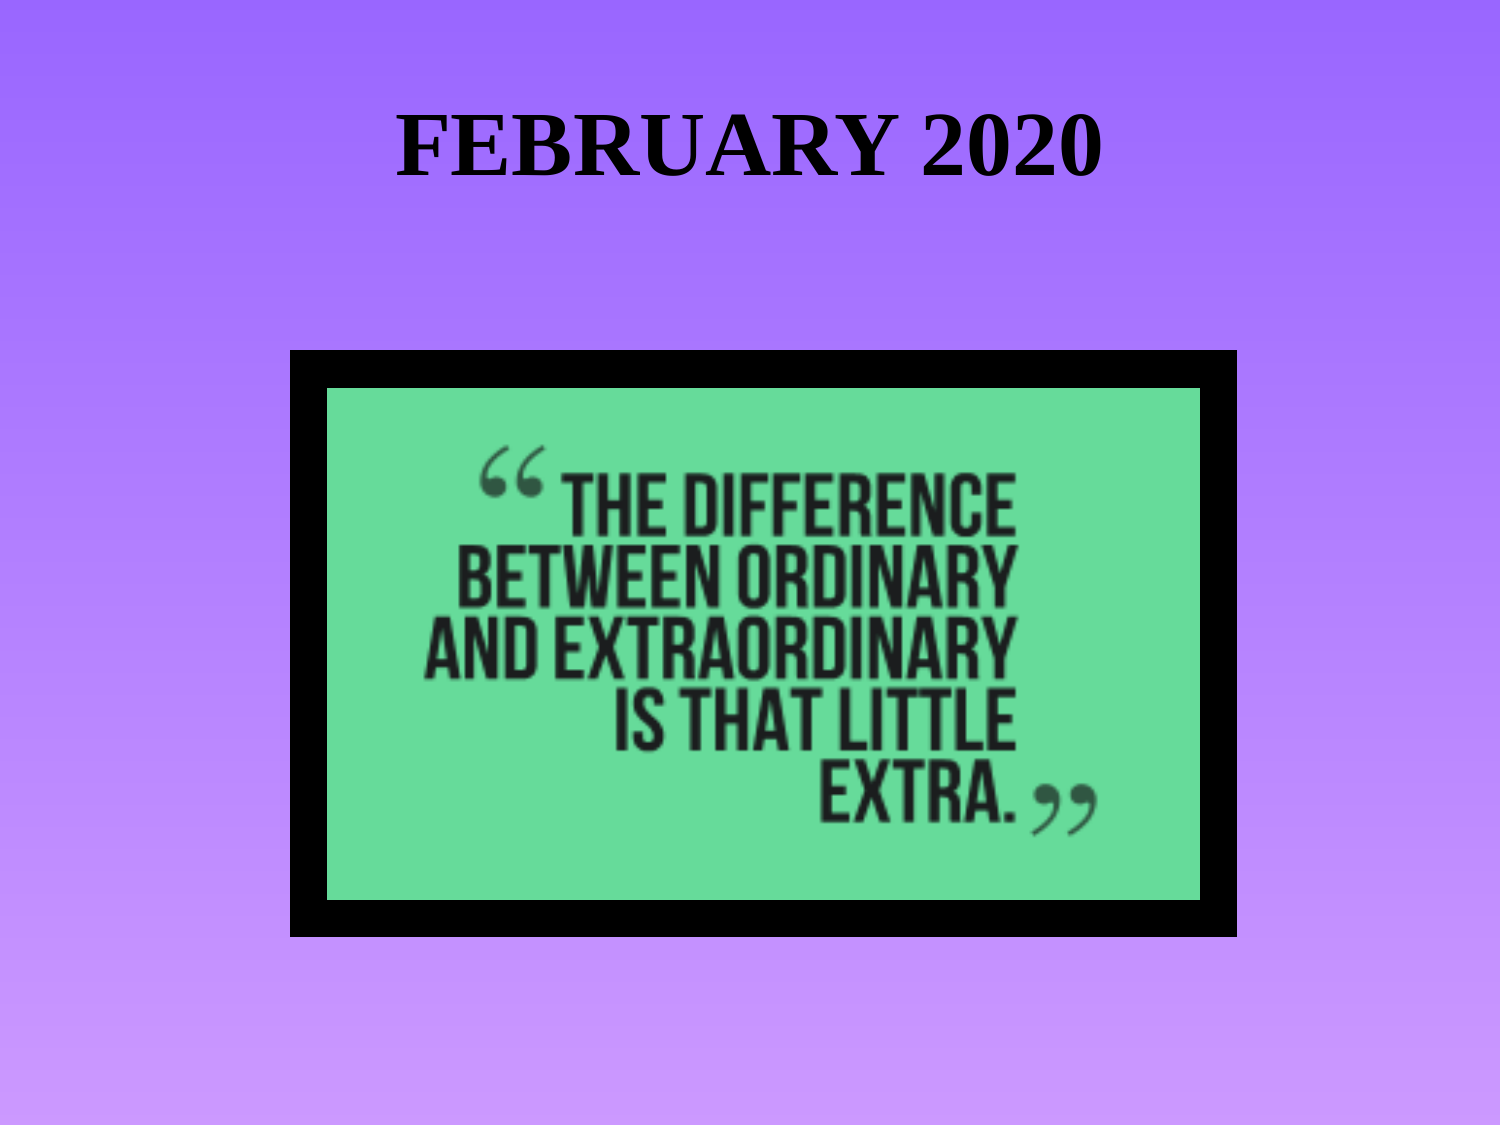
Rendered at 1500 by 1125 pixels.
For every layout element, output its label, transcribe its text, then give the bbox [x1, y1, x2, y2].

title FEBRUARY 2020 [75, 45, 1425, 233]
picture [326, 387, 1201, 900]
